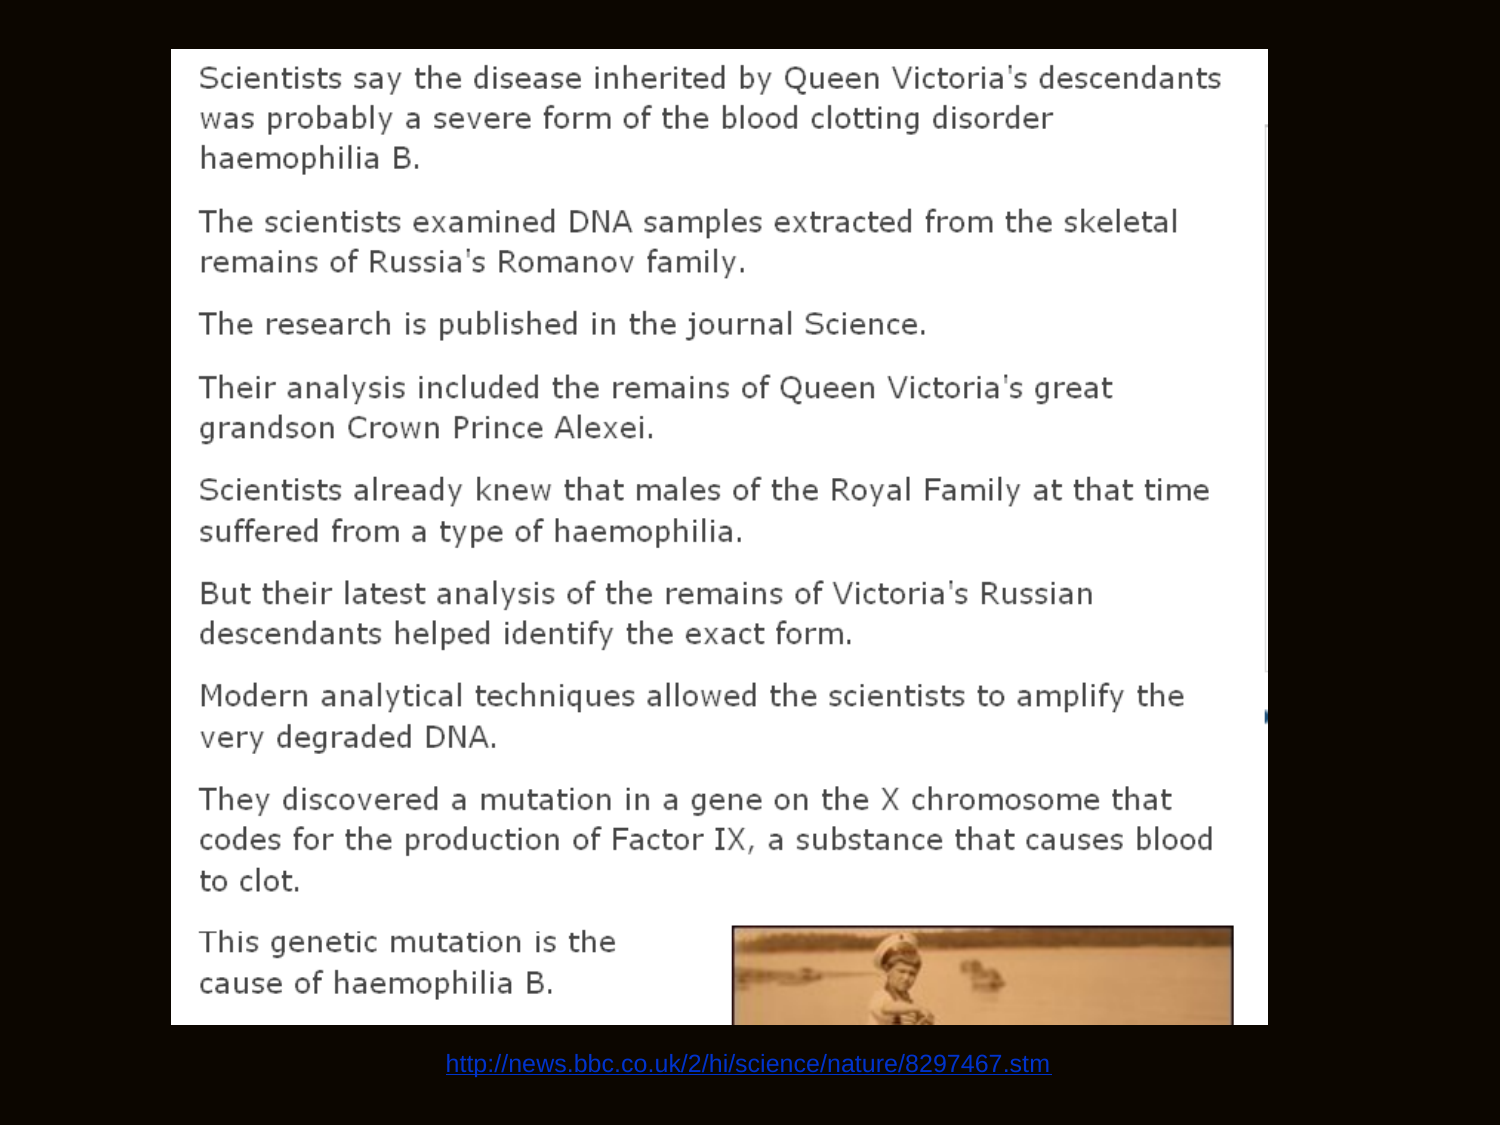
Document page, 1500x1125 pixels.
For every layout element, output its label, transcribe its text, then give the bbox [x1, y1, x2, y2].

picture [170, 49, 1268, 1026]
text_box http://news.bbc.co.uk/2/hi/science/nature/8297467.stm [430, 1039, 1067, 1085]
